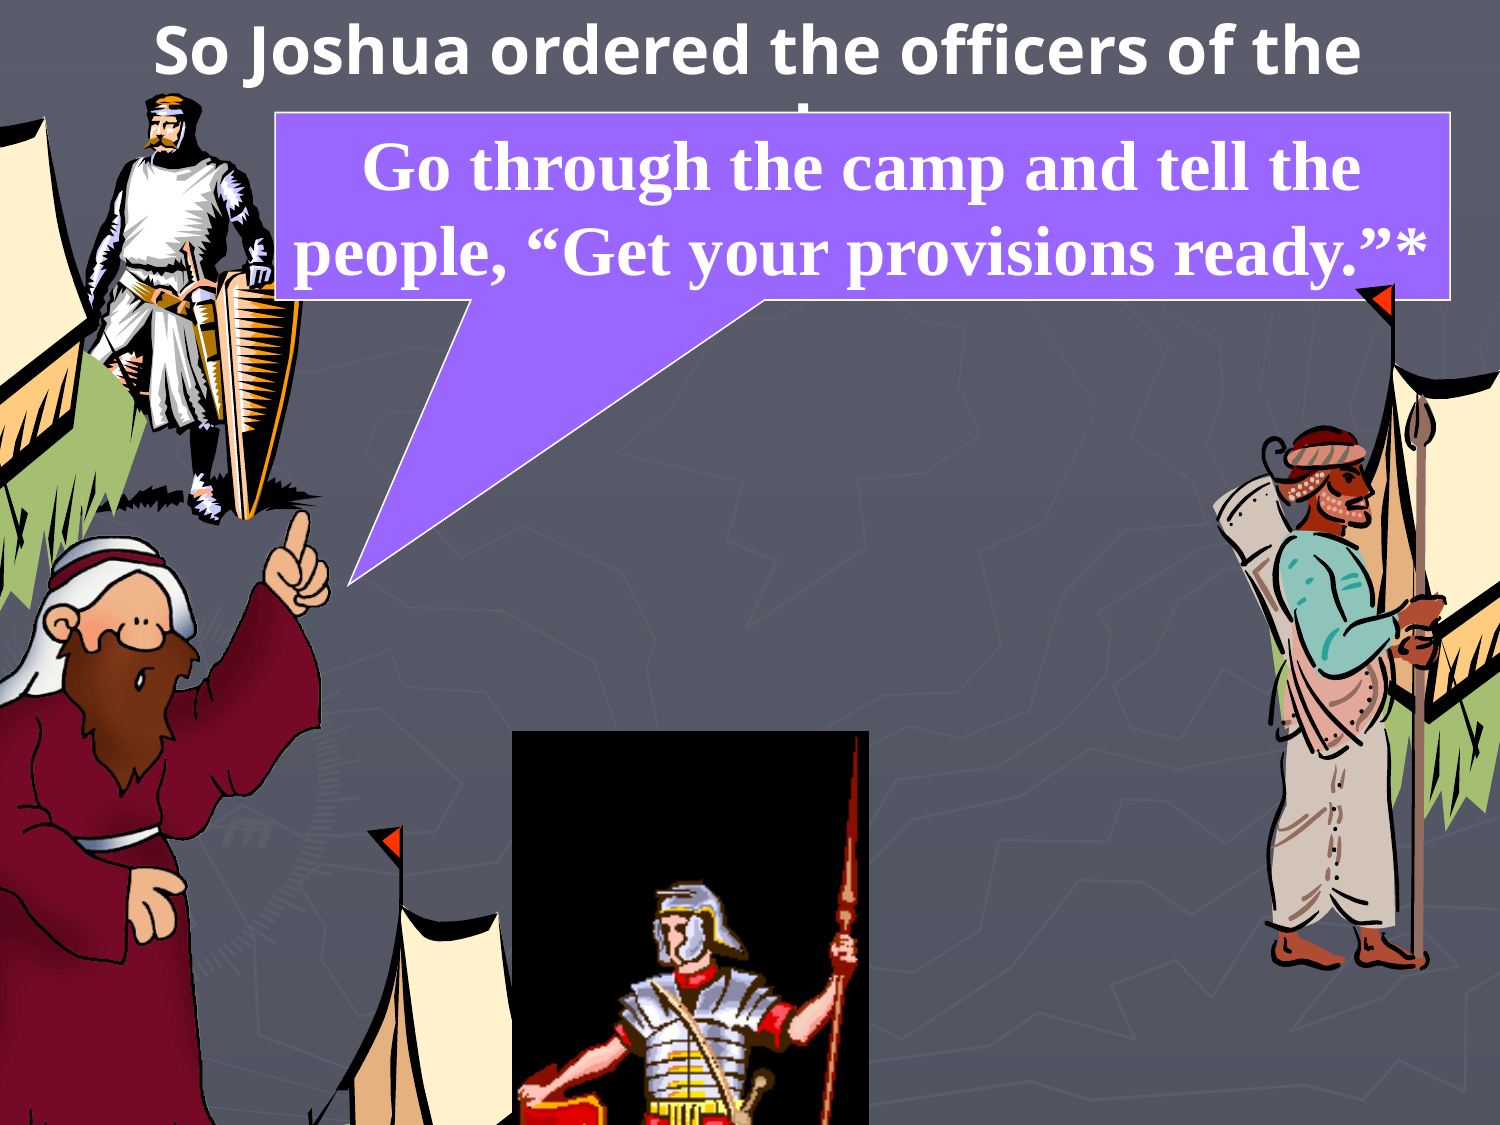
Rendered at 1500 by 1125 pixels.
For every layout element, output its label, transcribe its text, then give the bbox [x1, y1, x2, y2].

picture [0, 13, 869, 1125]
text_box Go through the camp and tell the people, “Get your provisions ready.”* [331, 112, 1451, 563]
subtitle So Joshua ordered the officers of the people: [0, 0, 1500, 201]
picture [1212, 276, 1500, 976]
